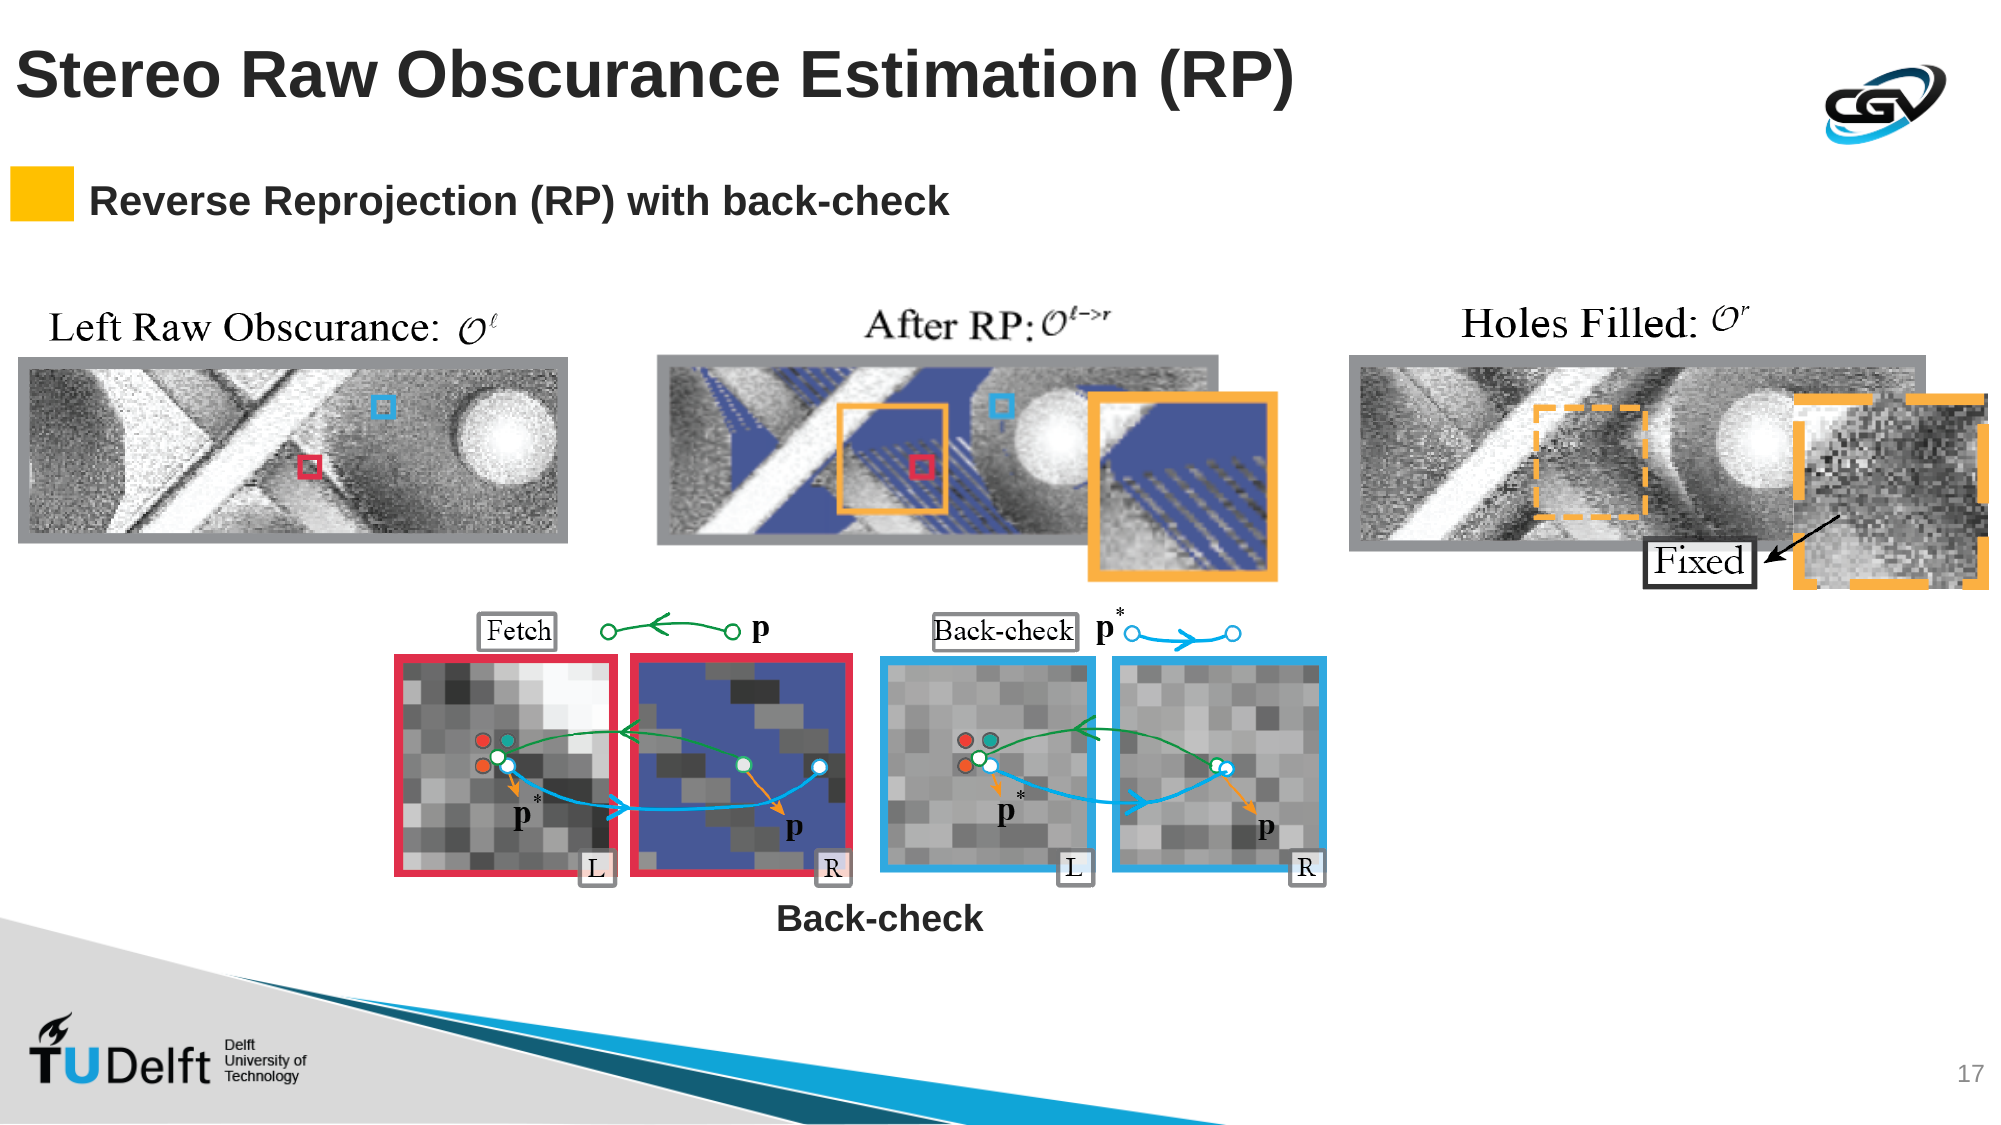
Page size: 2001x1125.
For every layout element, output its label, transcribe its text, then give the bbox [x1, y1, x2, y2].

text_box Stereo Raw Obscurance Estimation (RP) [0, 0, 2000, 153]
slide_number 17 [1907, 1042, 2000, 1103]
text_box Back-check [761, 890, 1030, 947]
text_box Reverse Reprojection (RP) with back-check [74, 166, 969, 231]
text_box [9, 165, 75, 222]
picture [0, 0, 2001, 1125]
